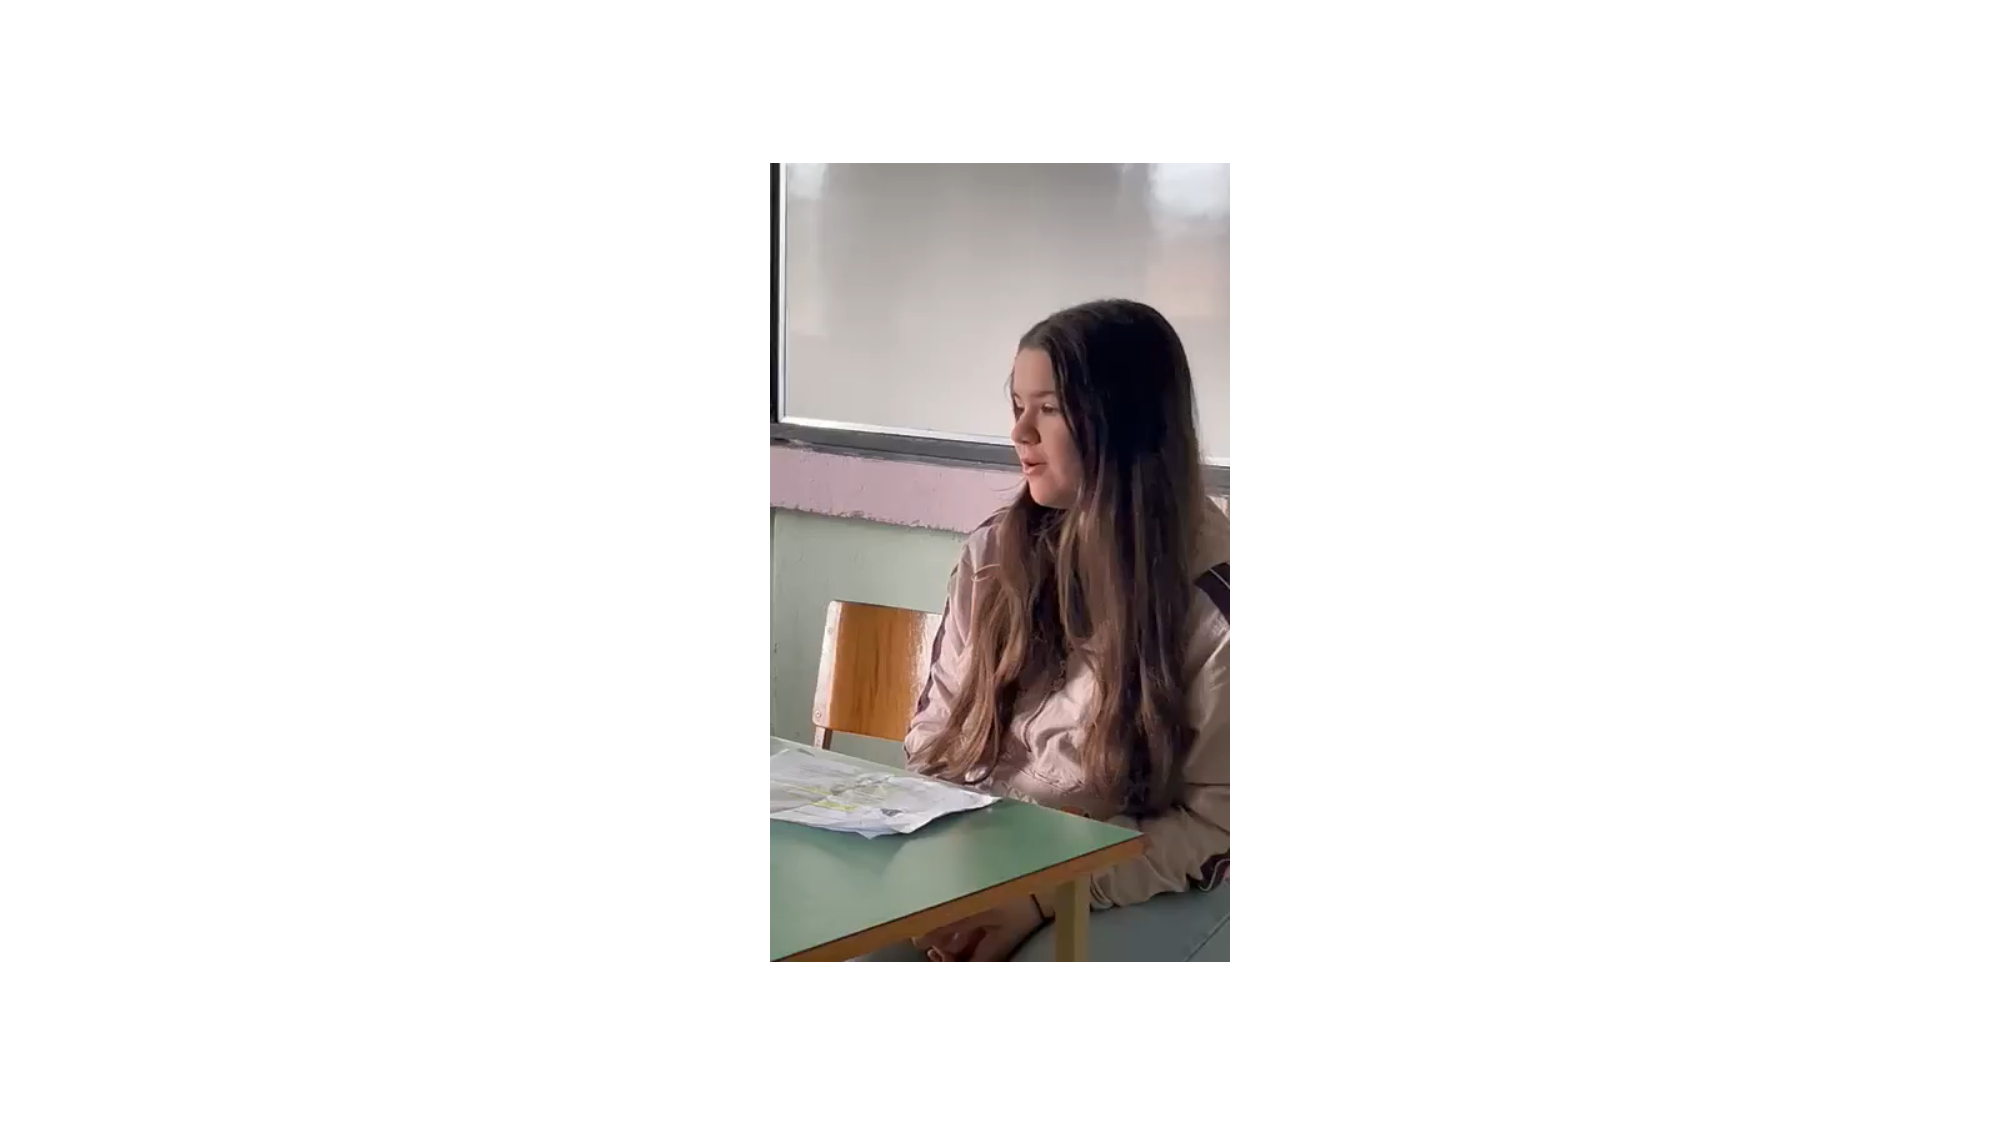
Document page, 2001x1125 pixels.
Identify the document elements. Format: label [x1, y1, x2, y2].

text_box [769, 162, 1230, 963]
